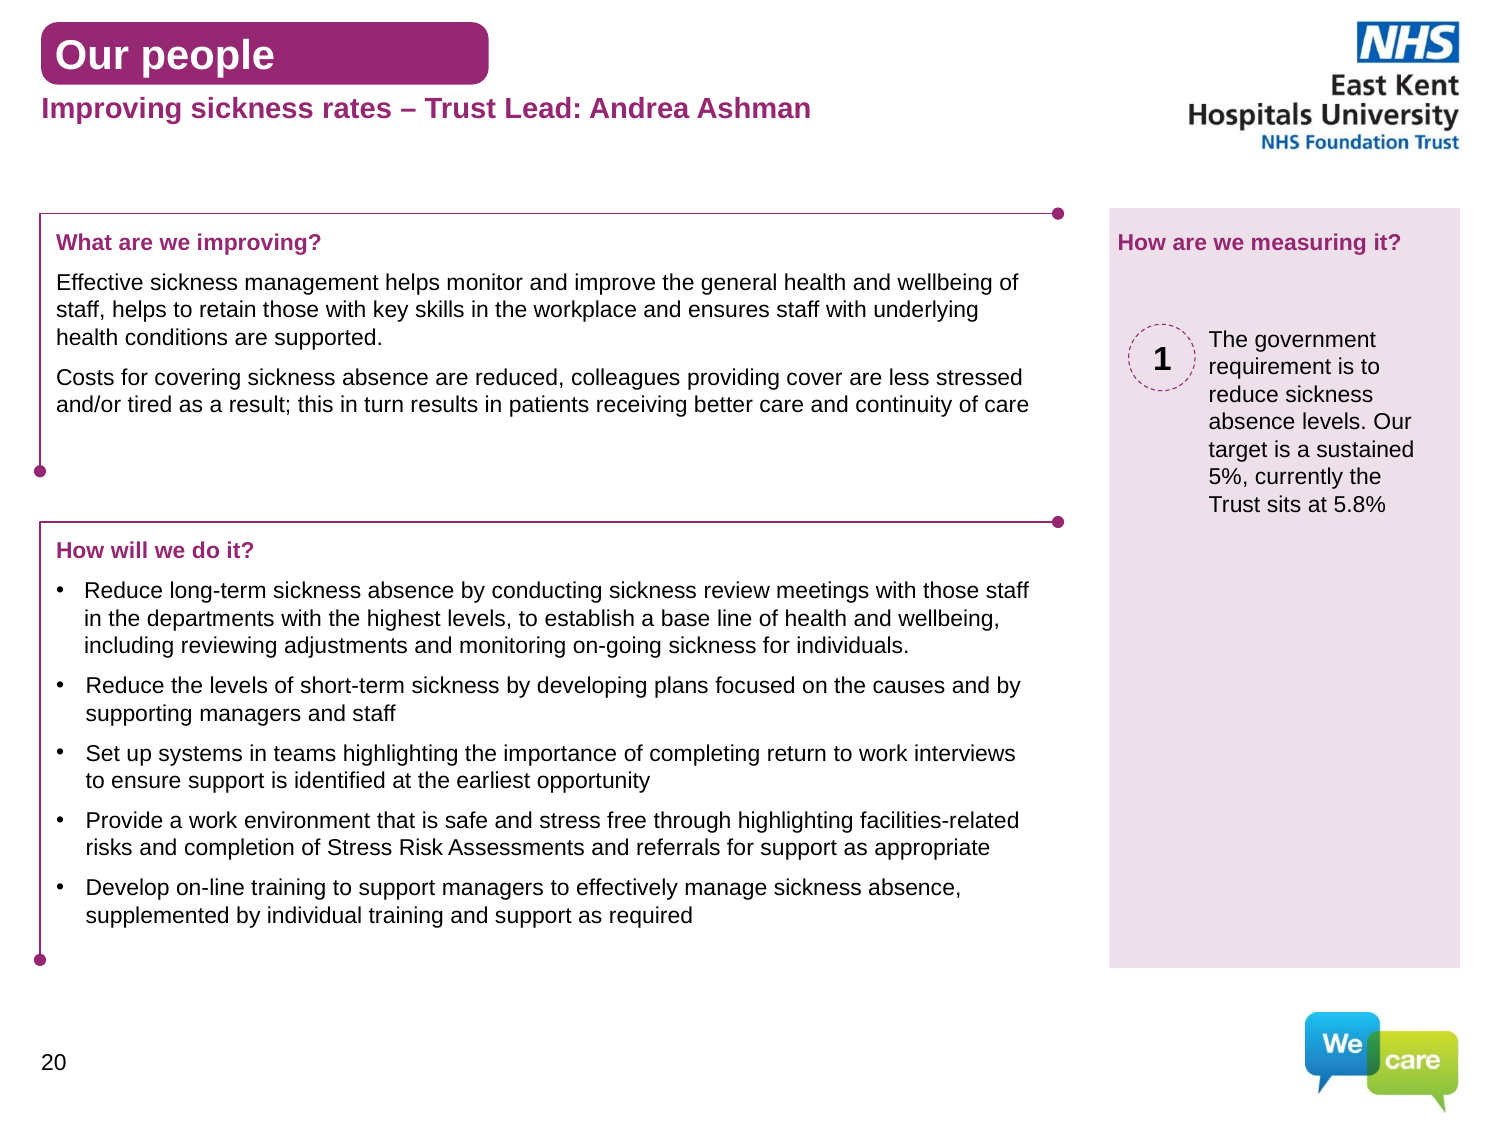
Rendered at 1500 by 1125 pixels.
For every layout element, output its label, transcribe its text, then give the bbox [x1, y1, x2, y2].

text_box [1107, 206, 1462, 970]
text_box How will we do it? Reduce long-term sickness absence by conducting sickness review meetings with those staff in the departments with the highest levels, to establish a base line of health and wellbeing, including reviewing adjustments and monitoring on-going sickness for individuals. Reduce the levels of short-term sickness by developing plans focused on the causes and by supporting managers and staff Set up systems in teams highlighting the importance of completing return to work interviews to ensure support is identified at the earliest opportunity Provide a work environment that is safe and stress free through highlighting facilities-related risks and completion of Stress Risk Assessments and referrals for support as appropriate Develop on-line training to support managers to effectively manage sickness absence, supplemented by individual training and support as required [117, 535, 1040, 928]
title Improving sickness rates – Trust Lead: Andrea Ashman [41, 12, 1124, 201]
picture [1186, 10, 1500, 168]
text_box How are we measuring it? [1102, 220, 1428, 263]
picture [1305, 1012, 1459, 1113]
text_box [33, 515, 1065, 967]
text_box [33, 207, 1065, 478]
text_box What are we improving? Effective sickness management helps monitor and improve the general health and wellbeing of staff, helps to retain those with key skills in the workplace and ensures staff with underlying health conditions are supported. Costs for covering sickness absence are reduced, colleagues providing cover are less stressed and/or tired as a result; this in turn results in patients receiving better care and continuity of care [255, 227, 1040, 418]
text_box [1128, 324, 1440, 519]
